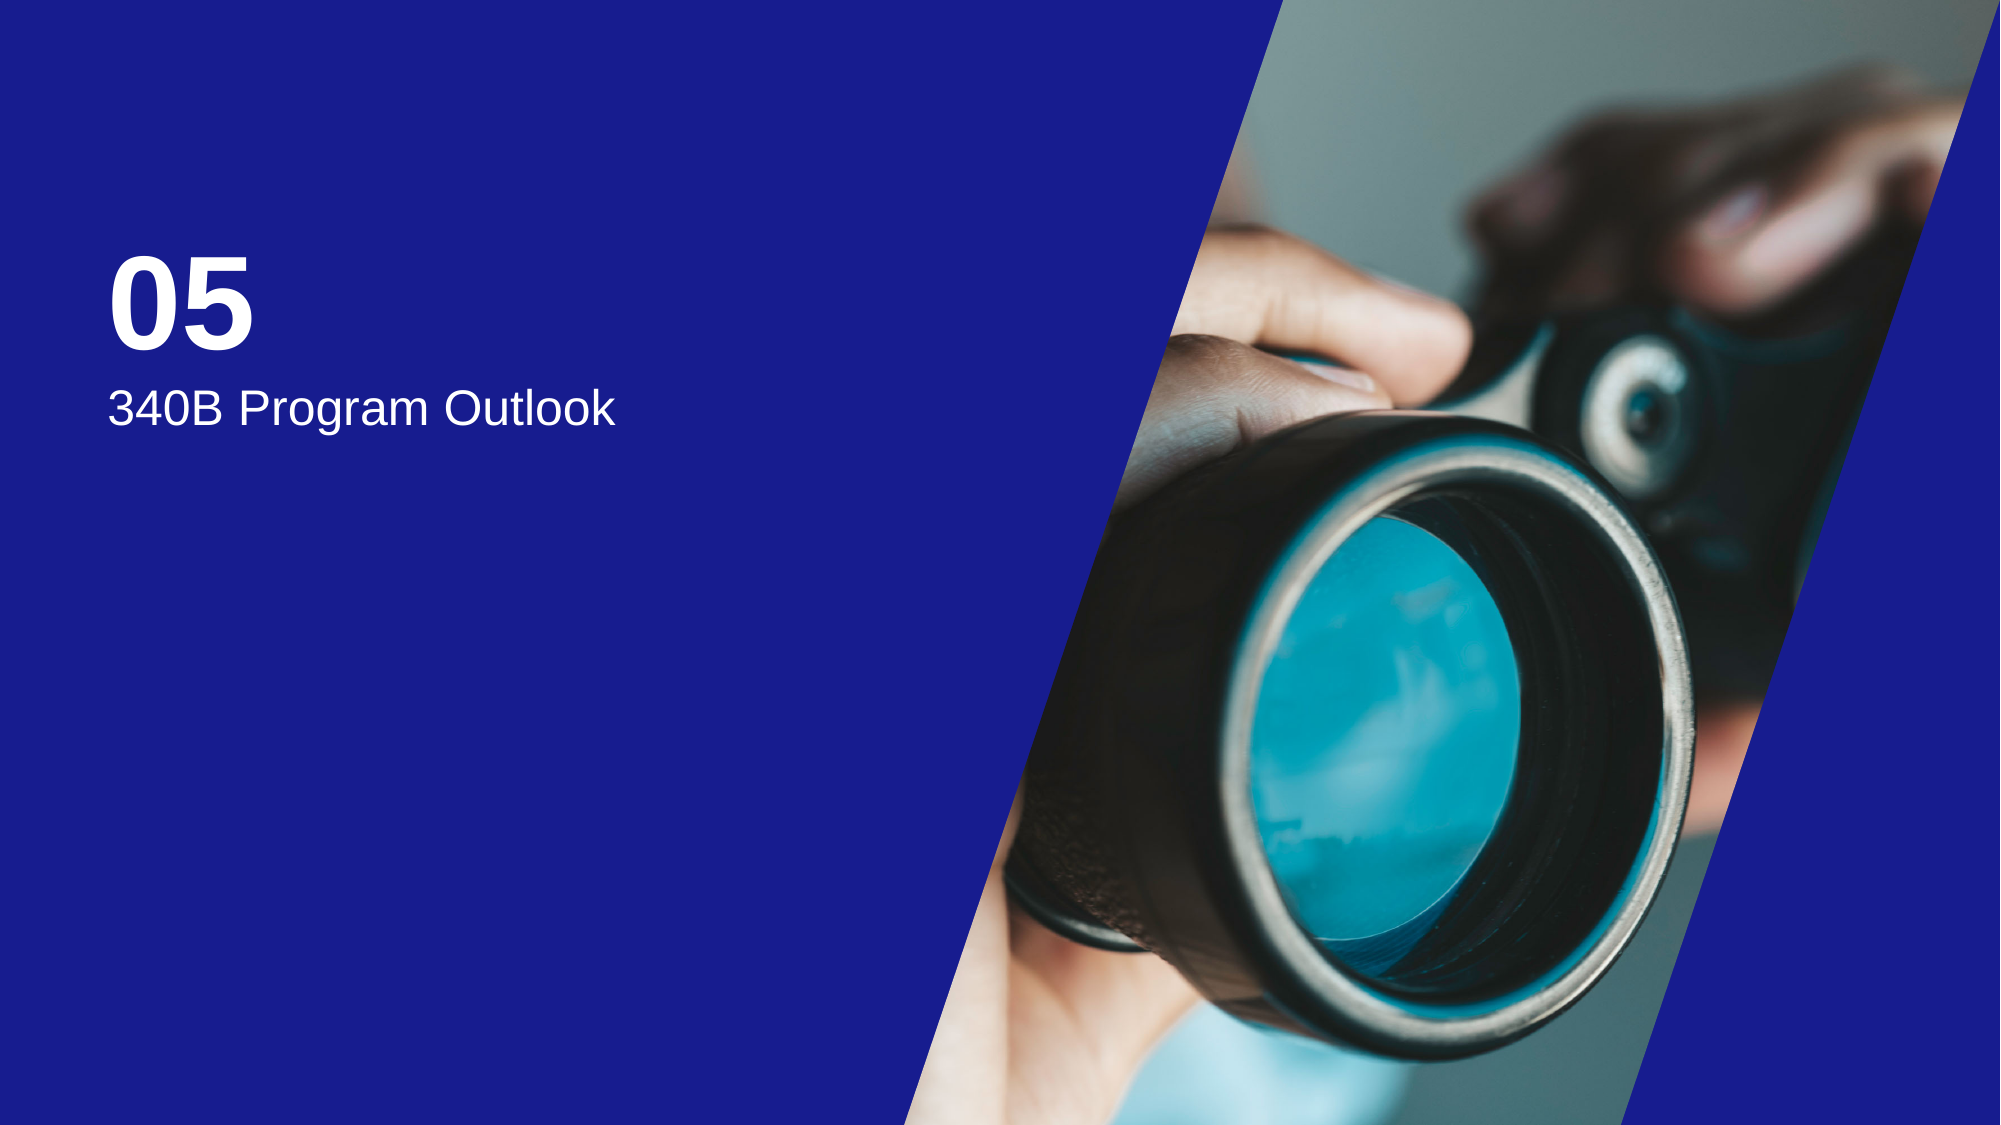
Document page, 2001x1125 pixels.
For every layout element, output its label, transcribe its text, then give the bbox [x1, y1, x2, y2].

title 340B Program Outlook [107, 379, 904, 439]
list 05 [107, 208, 403, 357]
picture [904, 0, 2000, 1125]
